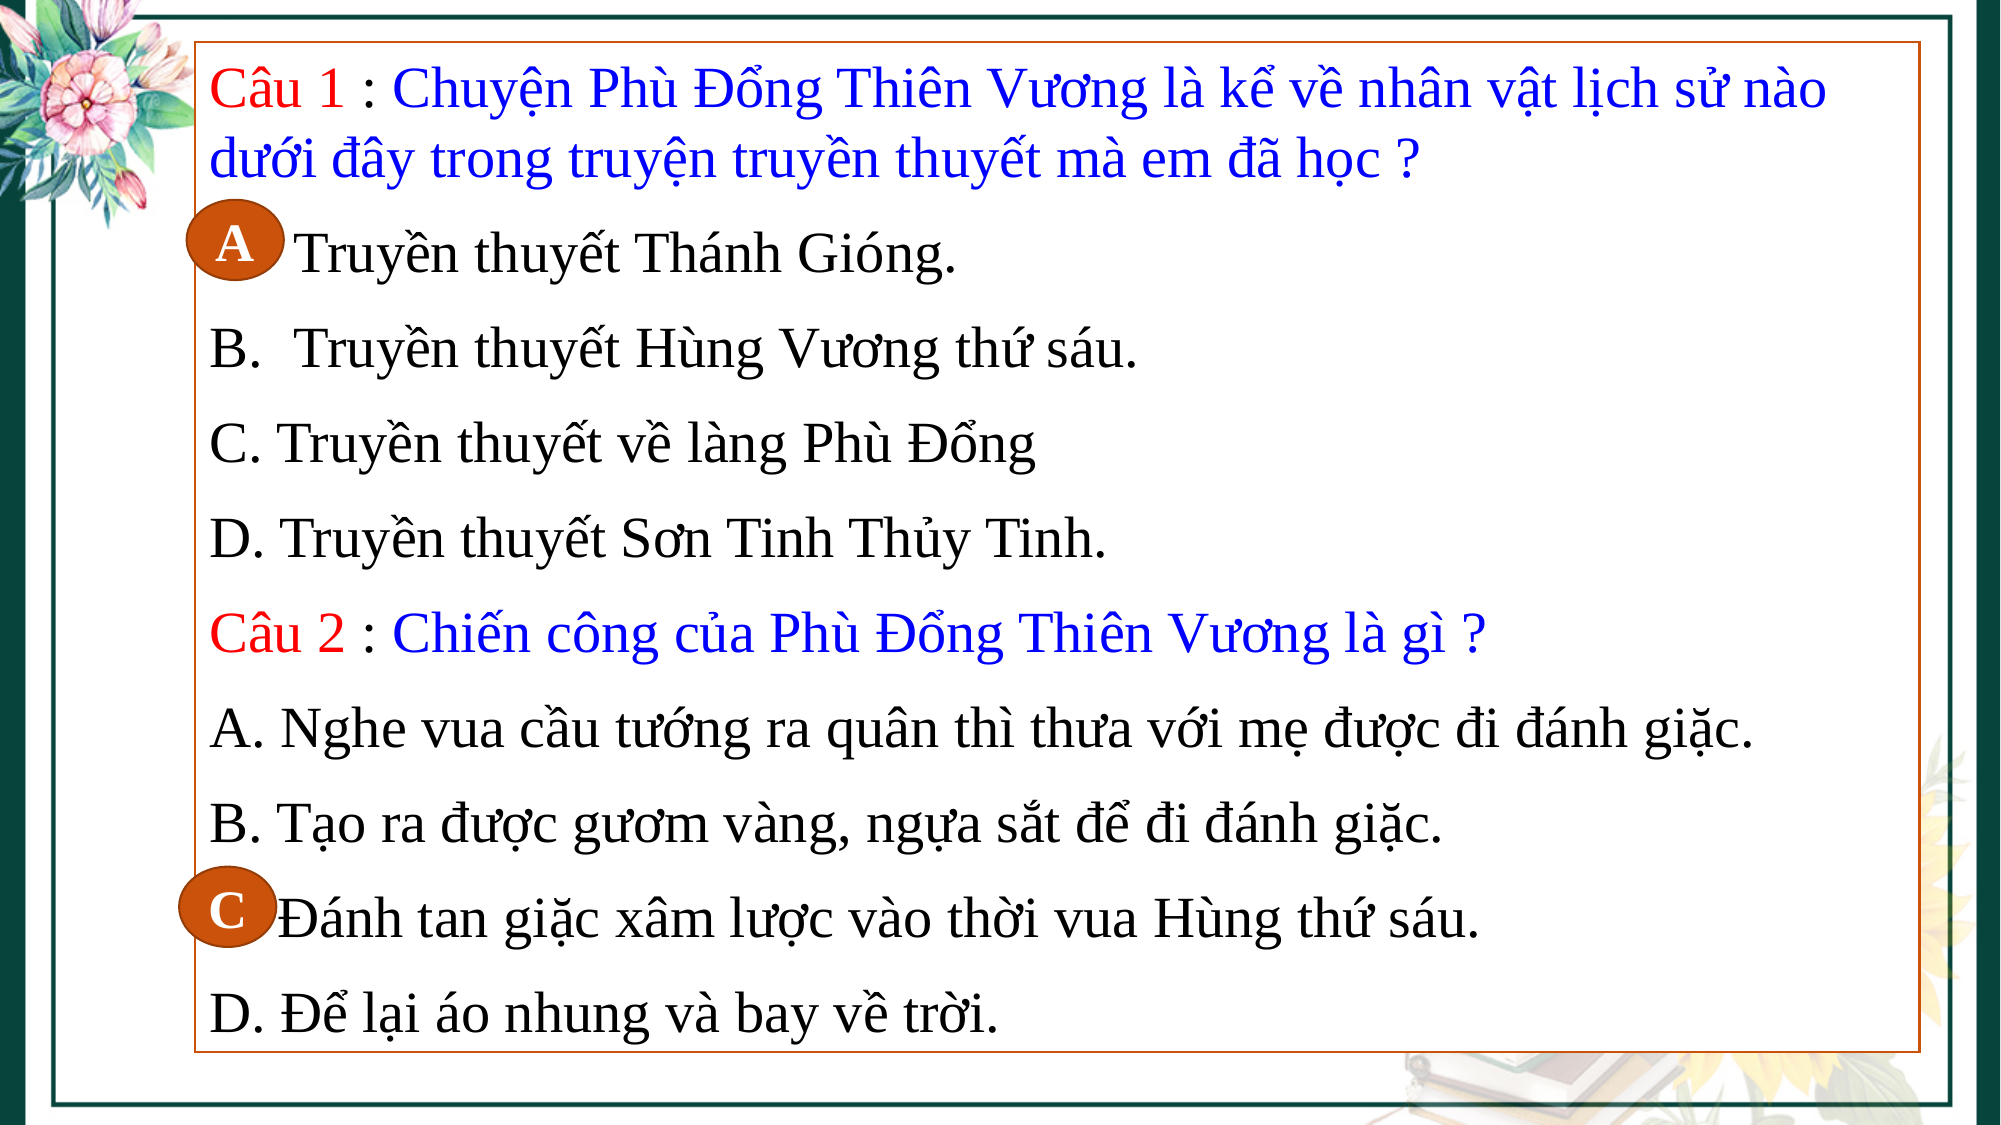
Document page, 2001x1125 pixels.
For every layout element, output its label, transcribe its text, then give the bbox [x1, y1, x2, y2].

text_box Câu 1 : Chuyện Phù Đổng Thiên Vương là kể về nhân vật lịch sử nào dưới đây trong truyện truyền thuyết mà em đã học ? Truyền thuyết Thánh Gióng. Truyền thuyết Hùng Vương thứ sáu. C. Truyền thuyết về làng Phù Đổng D. Truyền thuyết Sơn Tinh Thủy Tinh. Câu 2 : Chiến công của Phù Đổng Thiên Vương là gì ? A. Nghe vua cầu tướng ra quân thì thưa với mẹ được đi đánh giặc. B. Tạo ra được gươm vàng, ngựa sắt để đi đánh giặc. C. Đánh tan giặc xâm lược vào thời vua Hùng thứ sáu. D. Để lại áo nhung và bay về trời. [194, 41, 1921, 1053]
text_box C [178, 865, 278, 948]
picture [0, 0, 2001, 1125]
text_box A [185, 198, 285, 282]
